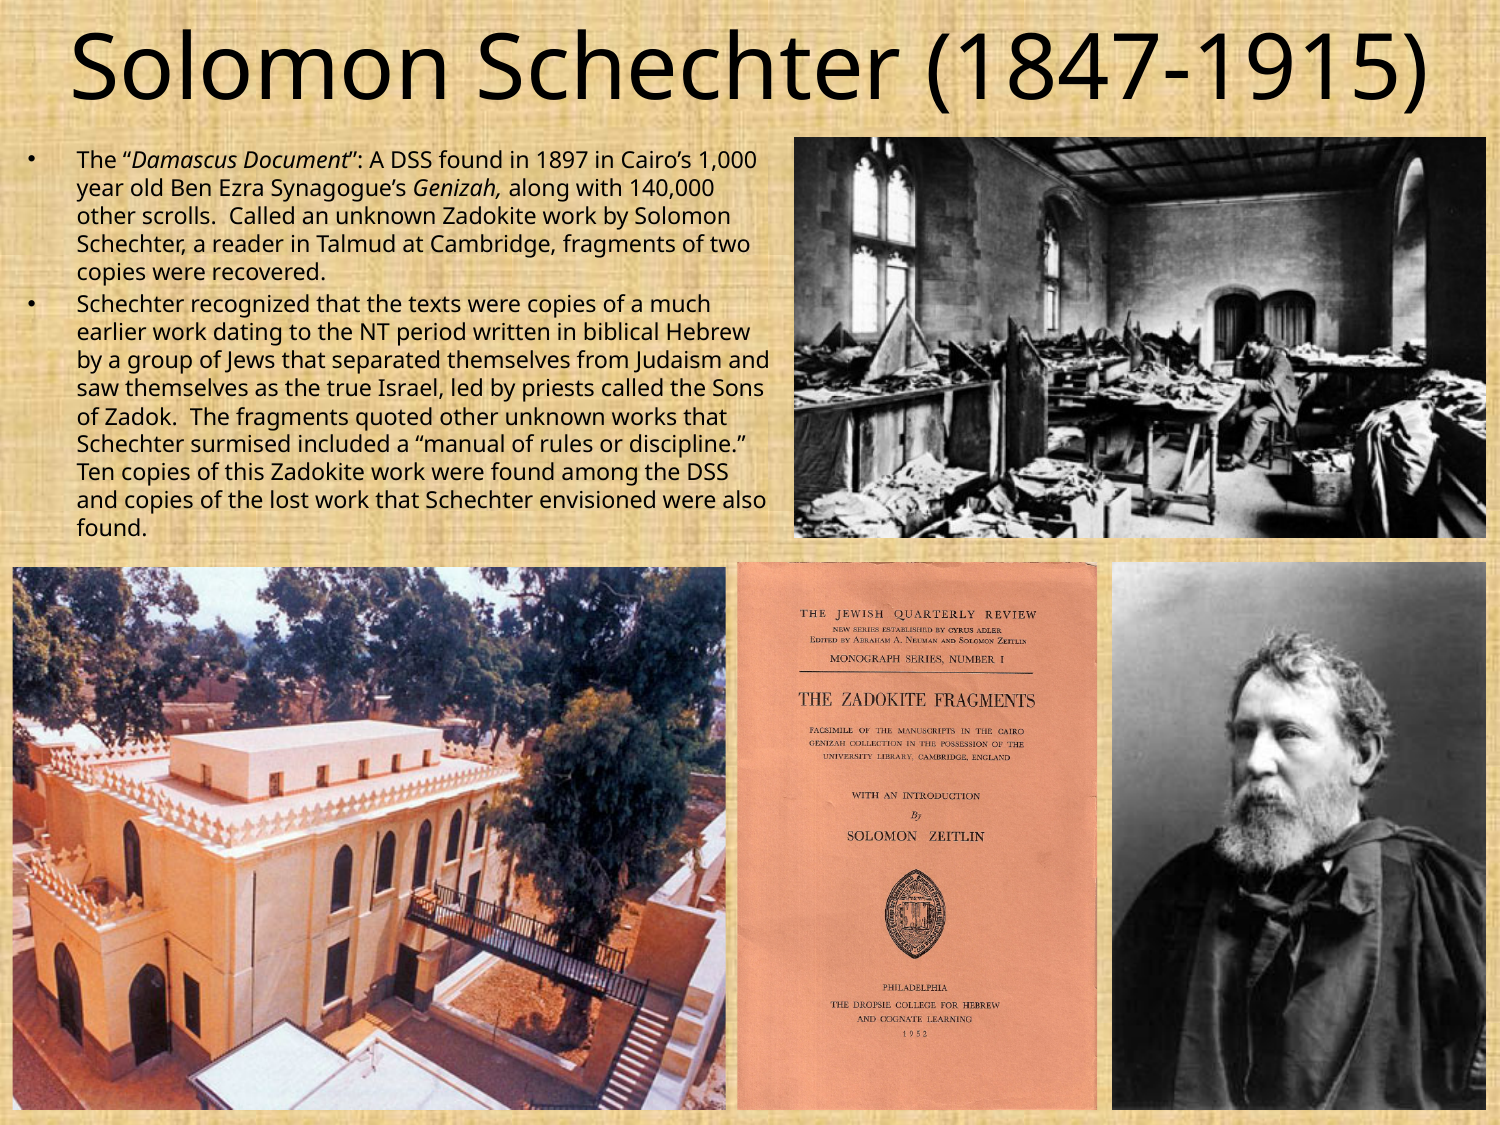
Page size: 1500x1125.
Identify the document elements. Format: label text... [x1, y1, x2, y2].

picture [0, 125, 1500, 1125]
list The “Damascus Document”: A DSS found in 1897 in Cairo’s 1,000 year old Ben Ezra Synagogue’s Genizah, along with 140,000 other scrolls. Called an unknown Zadokite work by Solomon Schechter, a reader in Talmud at Cambridge, fragments of two copies were recovered. Schechter recognized that the texts were copies of a much earlier work dating to the NT period written in biblical Hebrew by a group of Jews that separated themselves from Judaism and saw themselves as the true Israel, led by priests called the Sons of Zadok. The fragments quoted other unknown works that Schechter surmised included a “manual of rules or discipline.” Ten copies of this Zadokite work were found among the DSS and copies of the lost work that Schechter envisioned were also found. [12, 137, 788, 550]
title Solomon Schechter (1847-1915) [0, 0, 1500, 125]
